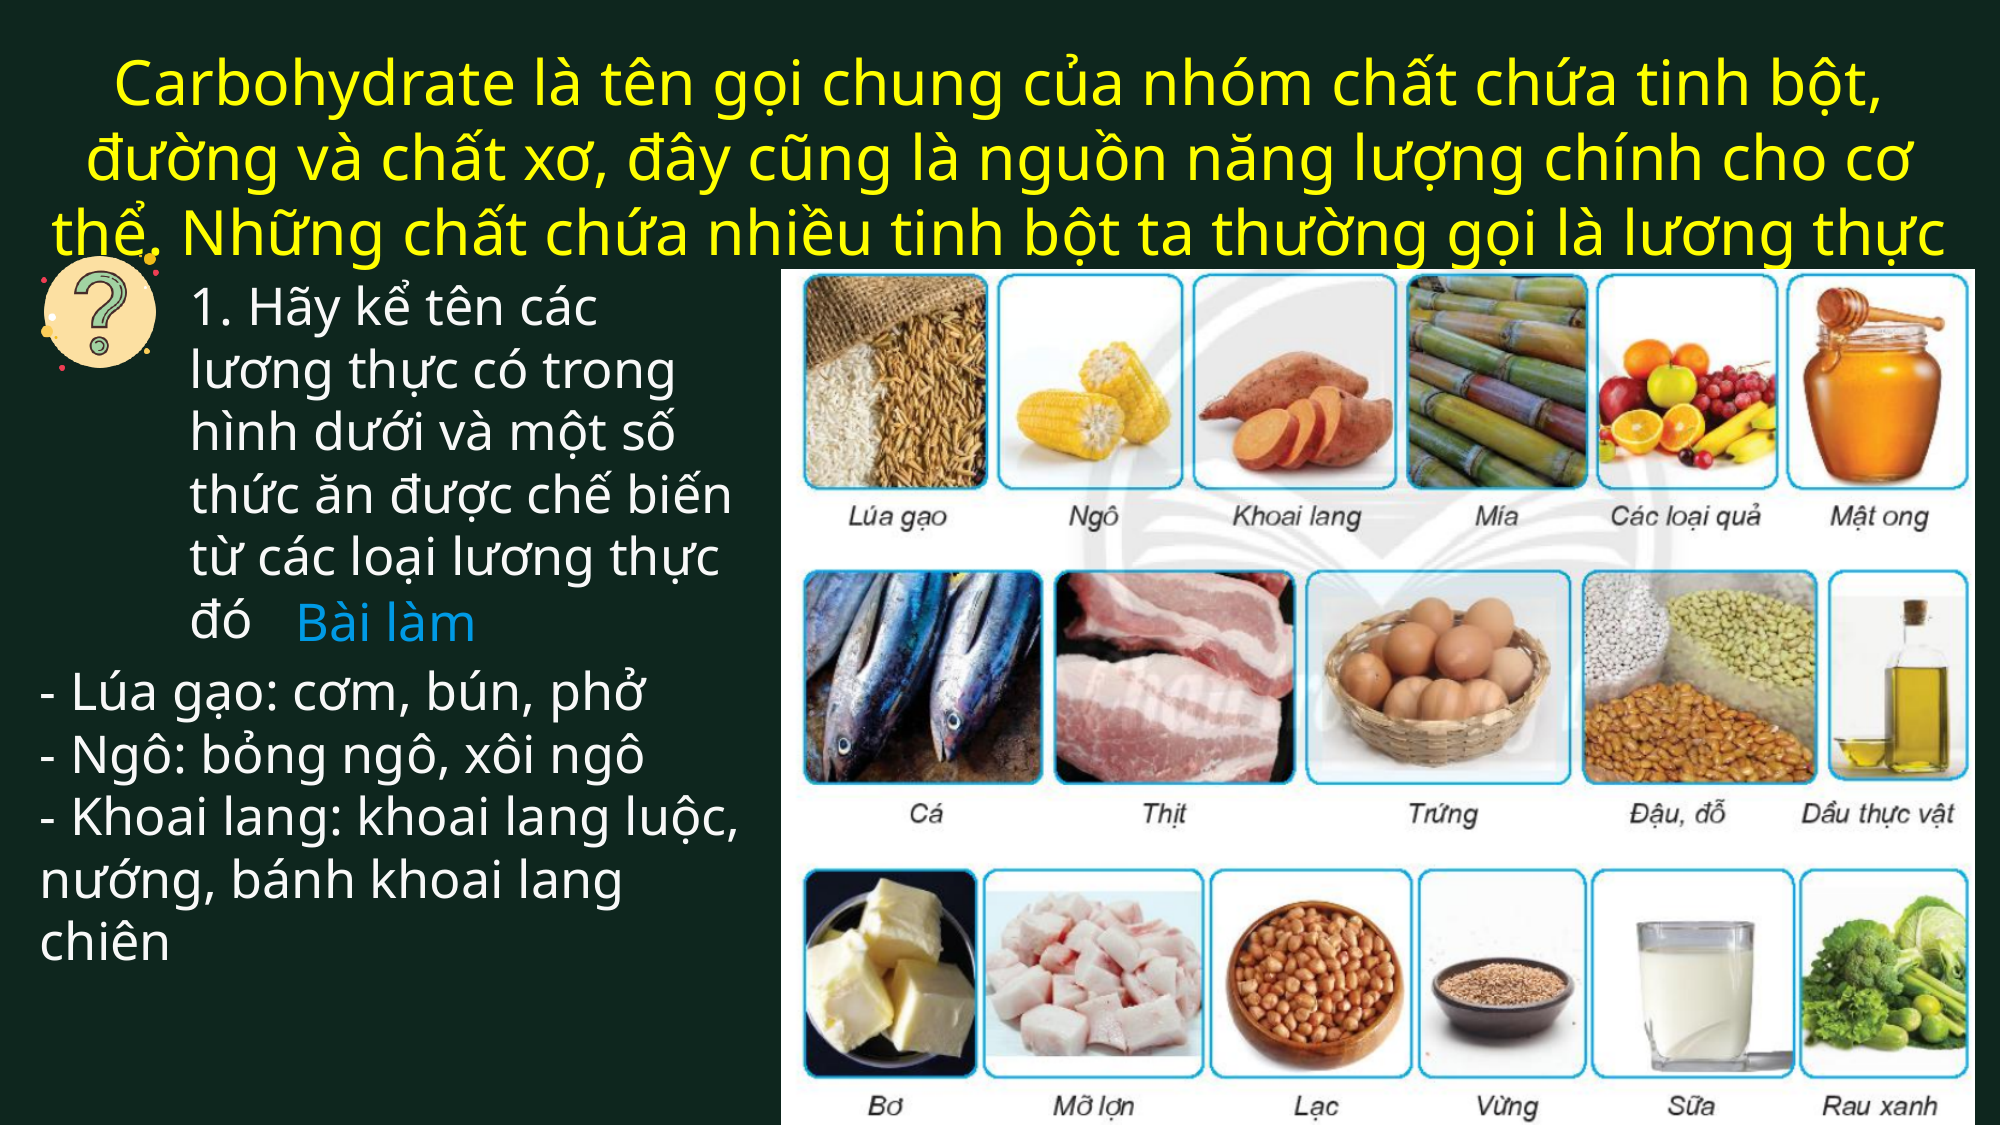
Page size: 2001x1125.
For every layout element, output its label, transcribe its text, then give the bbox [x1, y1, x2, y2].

text_box - Lúa gạo: cơm, bún, phở - Ngô: bỏng ngô, xôi ngô - Khoai lang: khoai lang luộc, nướng, bánh khoai lang chiên [24, 643, 761, 749]
title Carbohydrate là tên gọi chung của nhóm chất chứa tinh bột, đường và chất xơ, đây cũng là nguồn năng lượng chính cho cơ thể. Những chất chứa nhiều tinh bột ta thường gọi là lương thực [24, 22, 1975, 129]
picture [781, 269, 1976, 1125]
picture [24, 235, 176, 387]
text_box Bài làm [237, 588, 549, 643]
text_box 1. Hãy kể tên các lương thực có trong hình dưới và một số thức ăn được chế biến từ các loại lương thực đó [179, 258, 761, 364]
